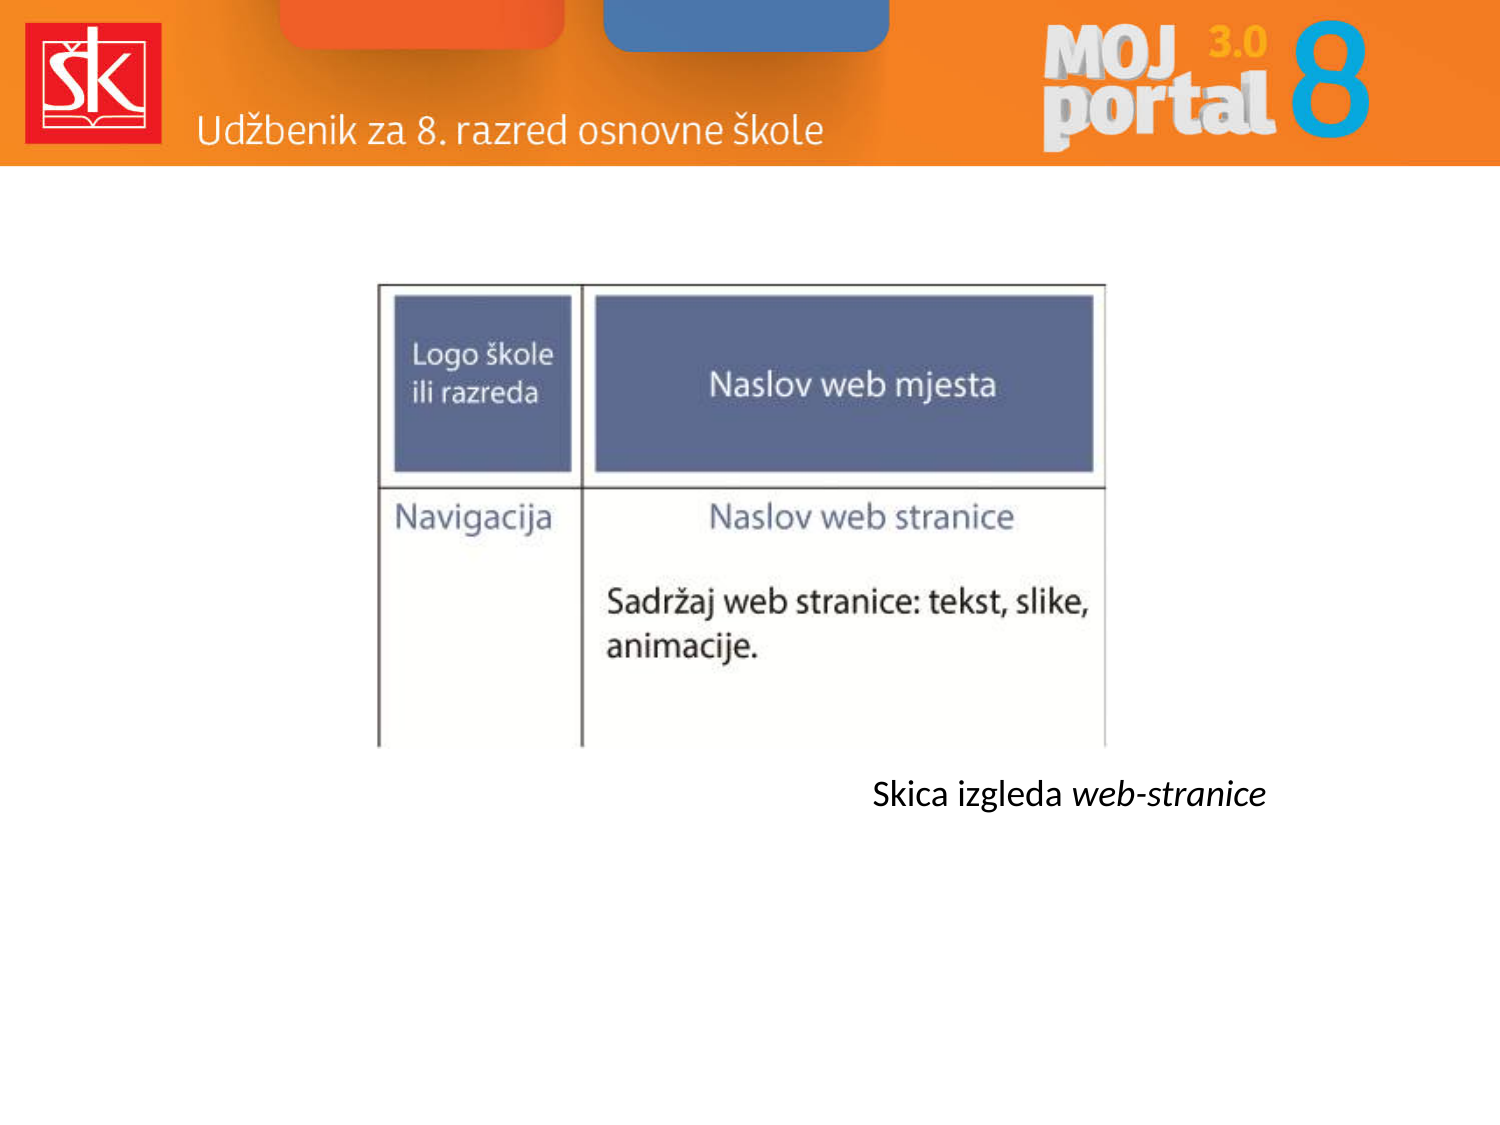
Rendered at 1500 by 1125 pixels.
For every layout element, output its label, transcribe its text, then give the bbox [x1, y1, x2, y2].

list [375, 280, 1108, 749]
text_box Skica izgleda web-stranice [857, 761, 1291, 822]
picture [0, 0, 1500, 1125]
